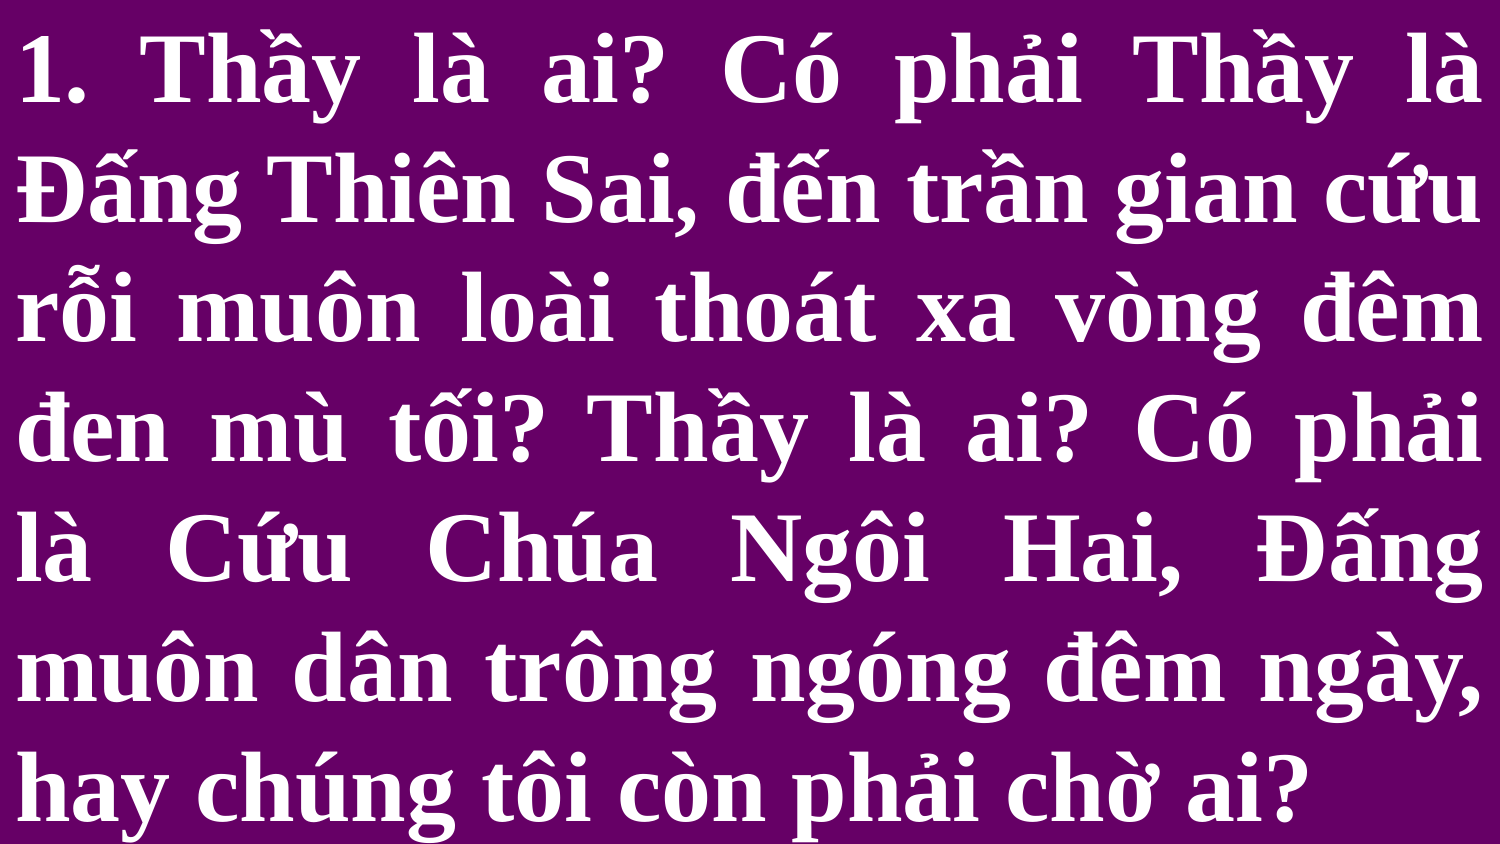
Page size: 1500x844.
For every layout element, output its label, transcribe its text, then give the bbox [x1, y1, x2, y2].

title 1. Thầy là ai? Có phải Thầy là Đấng Thiên Sai, đến trần gian cứu rỗi muôn loài thoát xa vòng đêm đen mù tối? Thầy là ai? Có phải là Cứu Chúa Ngôi Hai, Đấng muôn dân trông ngóng đêm ngày, hay chúng tôi còn phải chờ ai? [0, 0, 1500, 844]
